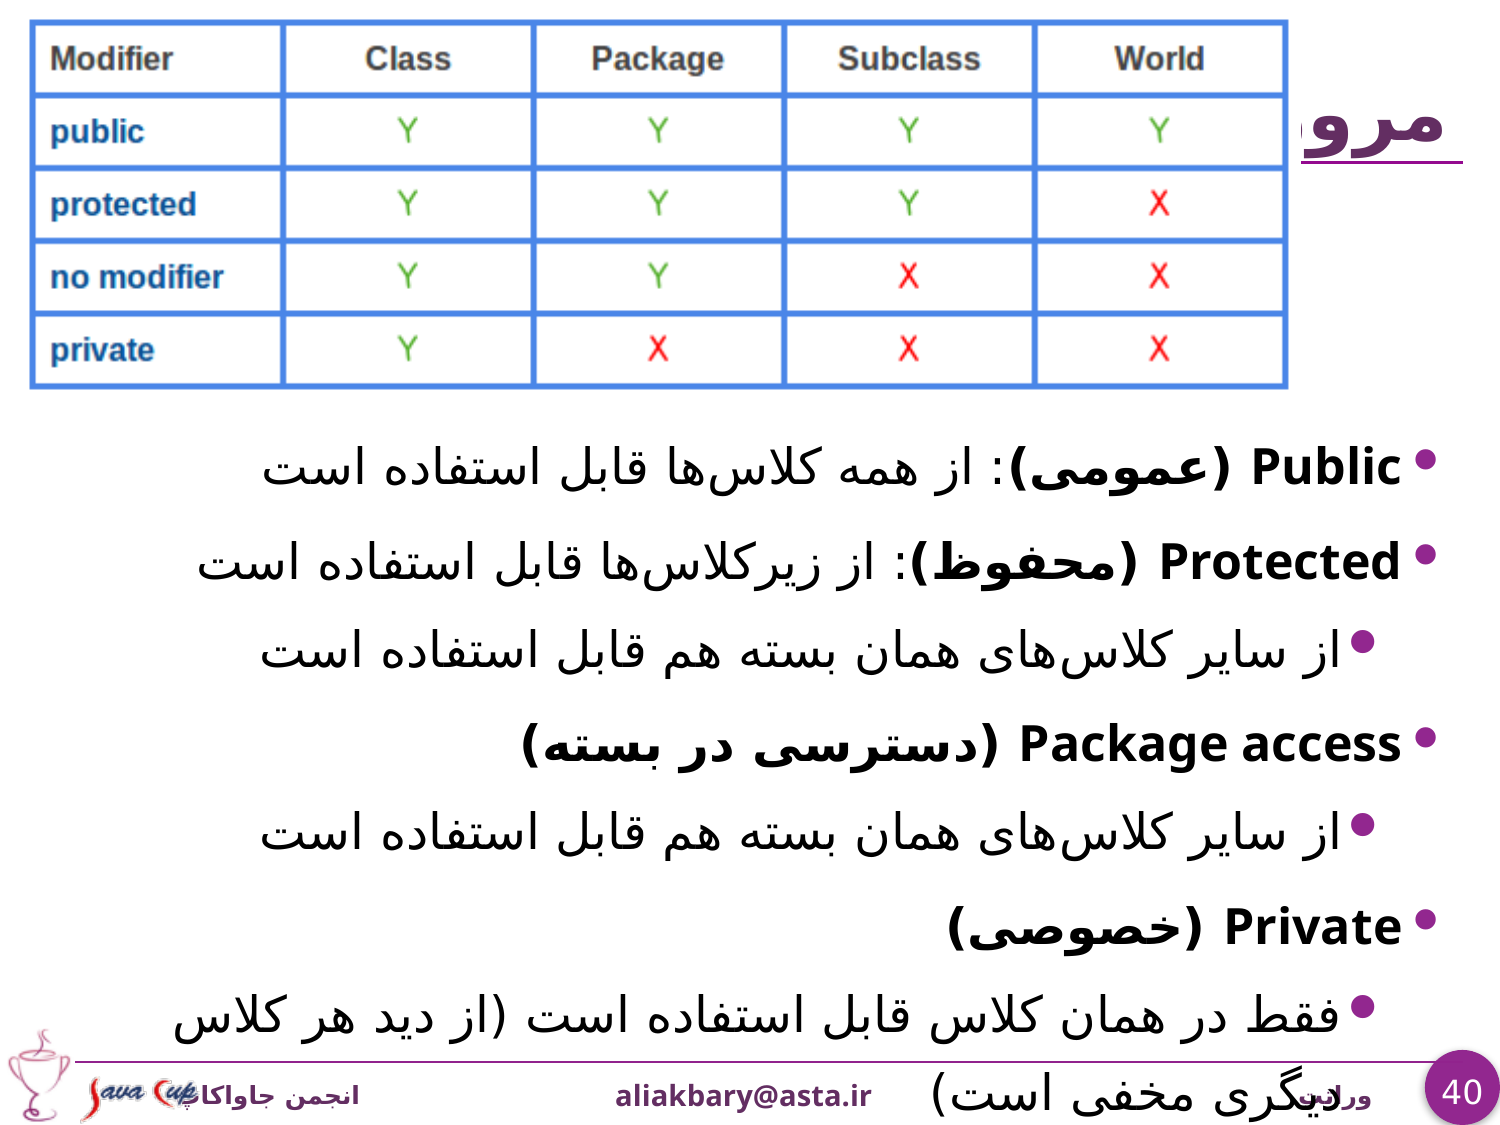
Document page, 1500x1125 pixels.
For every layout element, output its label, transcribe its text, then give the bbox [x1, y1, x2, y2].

title مرور [1307, 37, 1463, 163]
picture [79, 1076, 200, 1125]
list Public (عمومی): از همه کلاس‌ها قابل استفاده است Protected (محفوظ): از زیرکلاس‌ها قابل استفاده است از سایر کلاس‌های همان بسته هم قابل استفاده است Package access (دسترسی در بسته) از سایر کلاس‌های همان بسته هم قابل استفاده است Private (خصوصی) فقط در همان کلاس قابل استفاده است (از دید هر کلاس دیگری مخفی است) [24, 409, 1463, 1038]
picture [24, 11, 1301, 401]
picture [6, 1028, 75, 1125]
